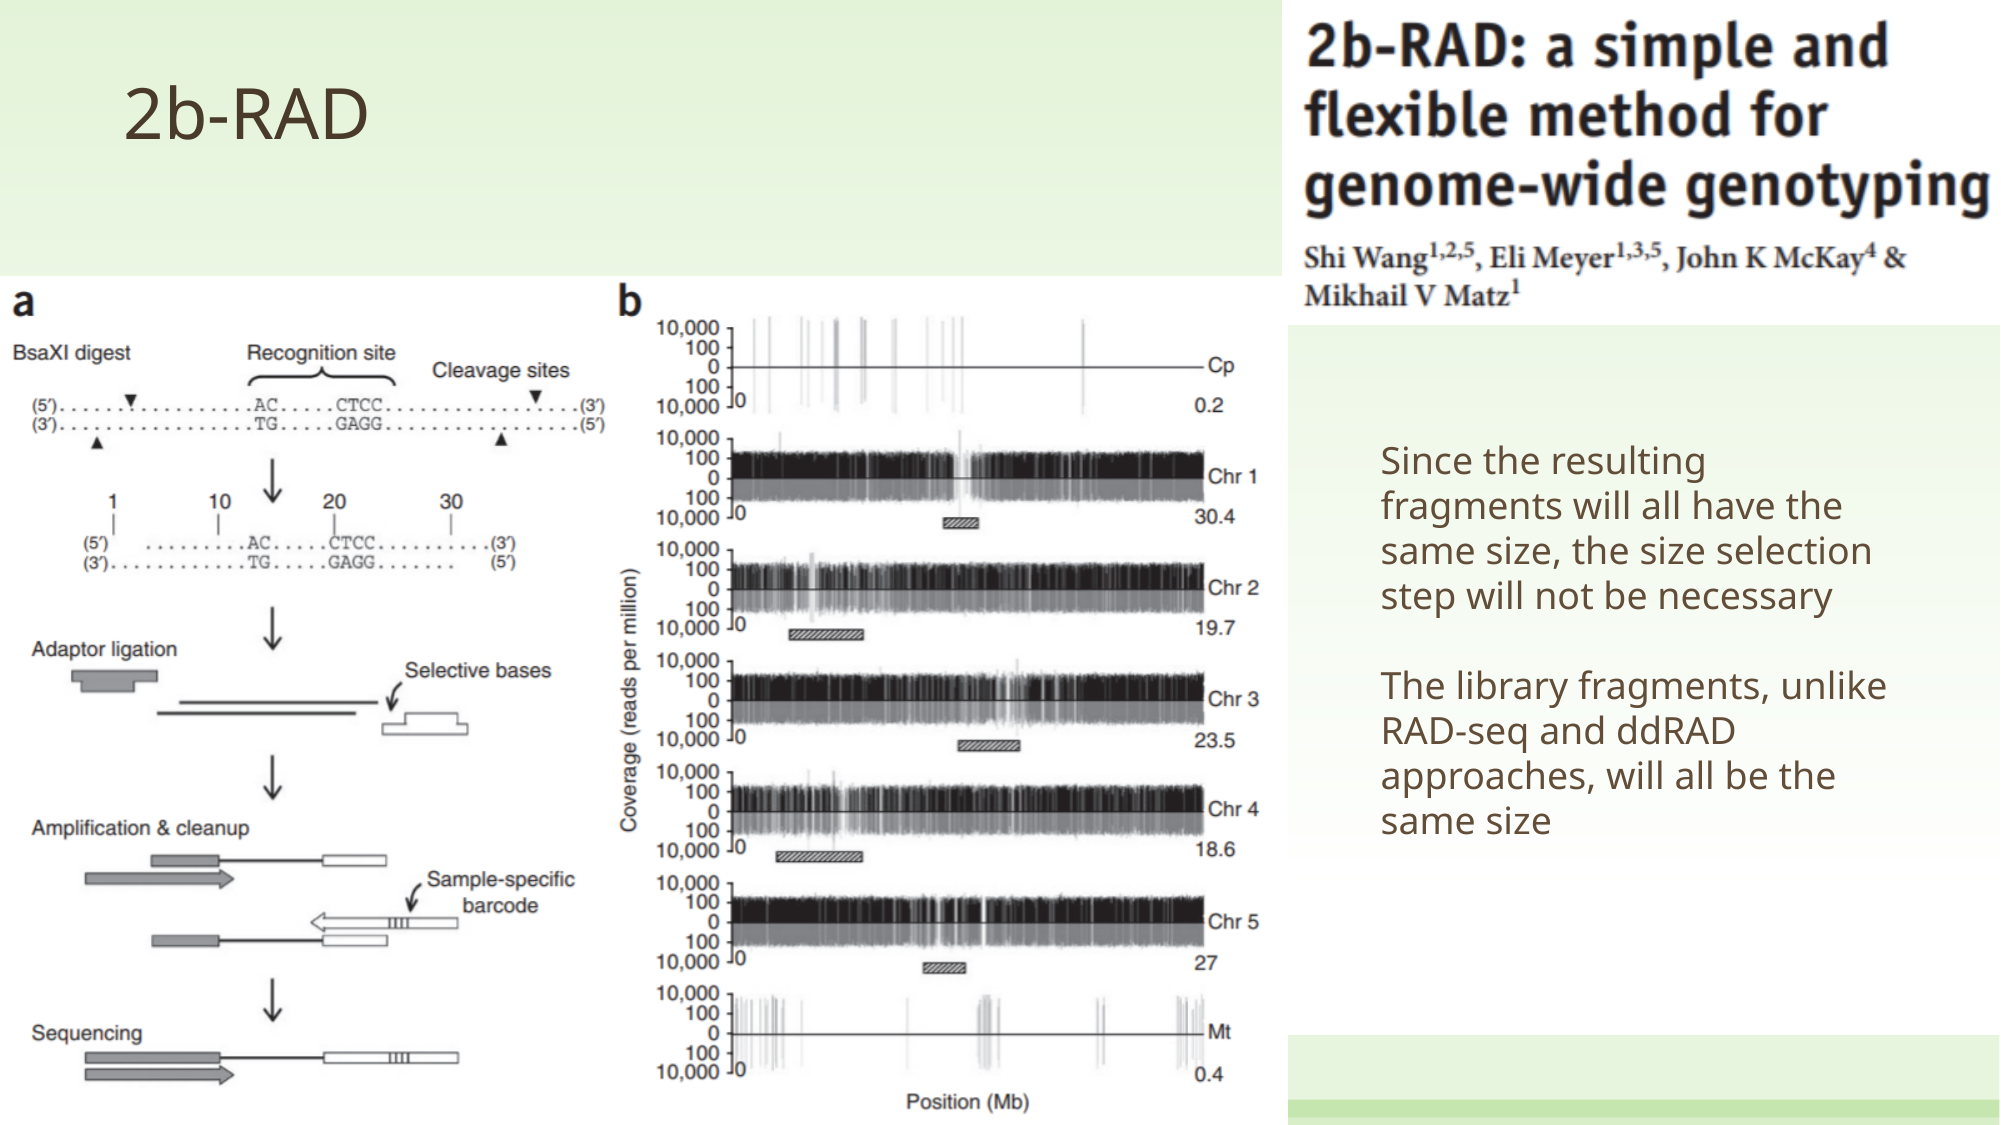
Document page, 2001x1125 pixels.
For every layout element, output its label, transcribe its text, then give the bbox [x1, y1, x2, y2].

title 2b-RAD [108, 58, 1282, 163]
picture [0, 0, 2000, 1125]
text_box Since the resulting fragments will all have the same size, the size selection step will not be necessary The library fragments, unlike RAD-seq and ddRAD approaches, will all be the same size [1365, 429, 1904, 850]
